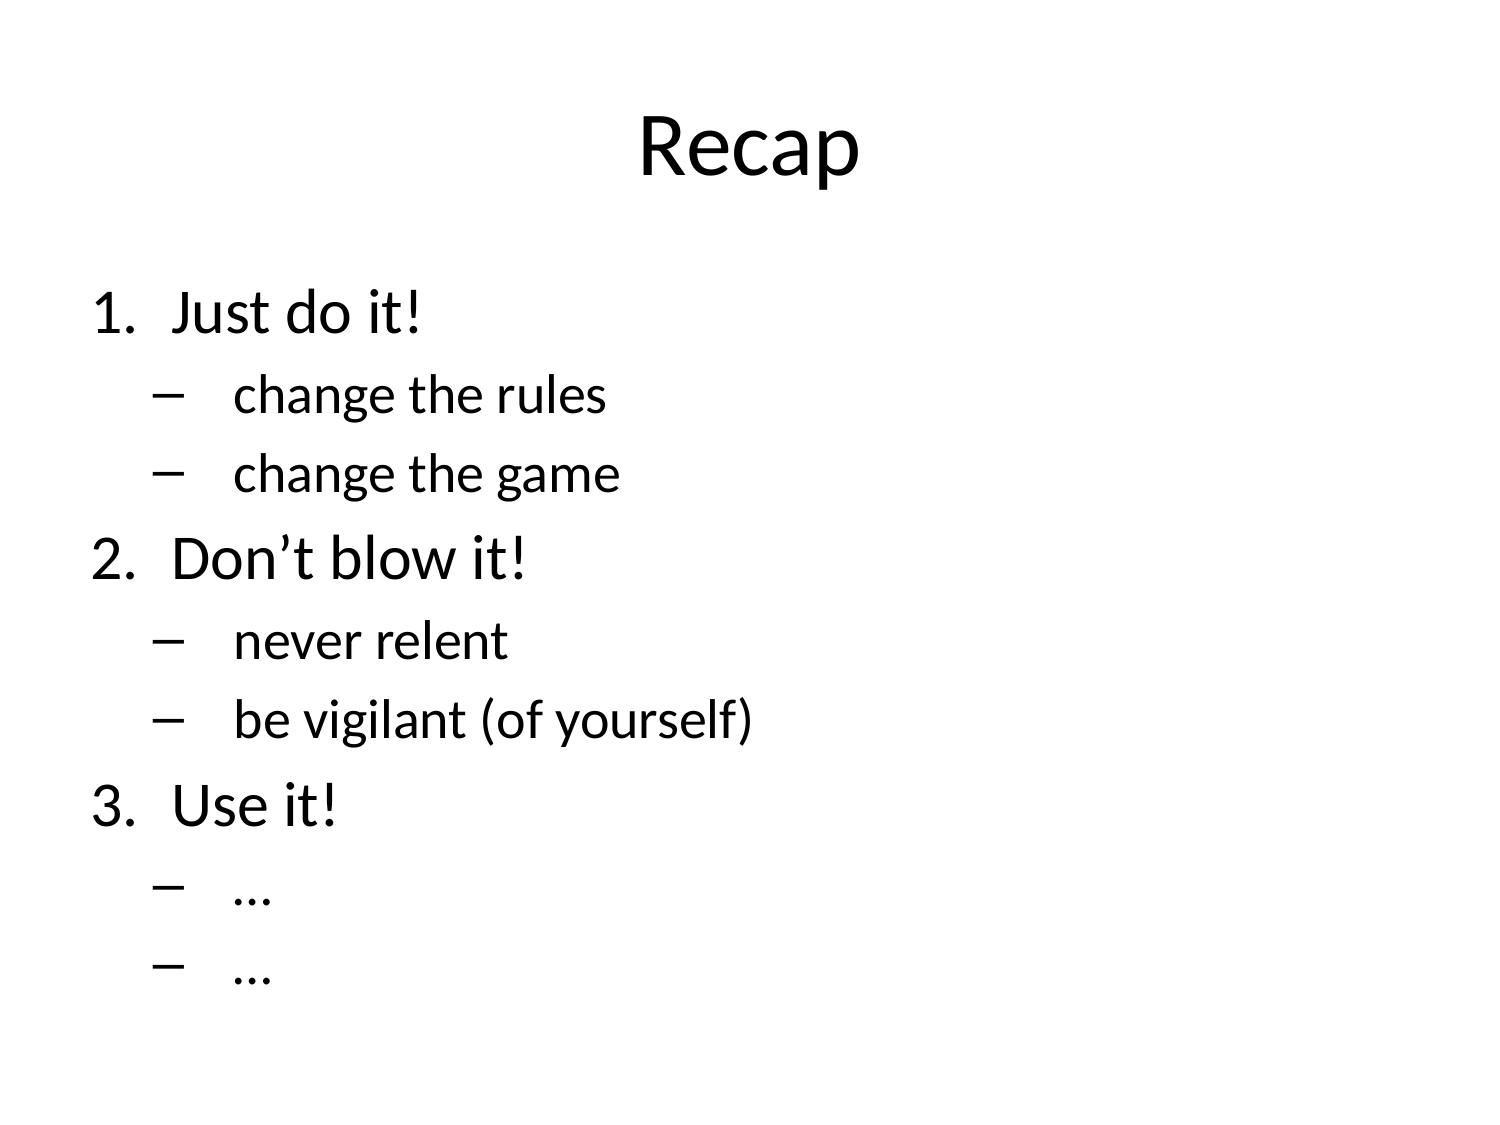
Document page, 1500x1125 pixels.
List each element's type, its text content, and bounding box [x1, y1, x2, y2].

title Recap [75, 45, 1425, 233]
list Just do it! change the rules change the game Don’t blow it! never relent be vigilant (of yourself) Use it! … … [75, 262, 1425, 1005]
